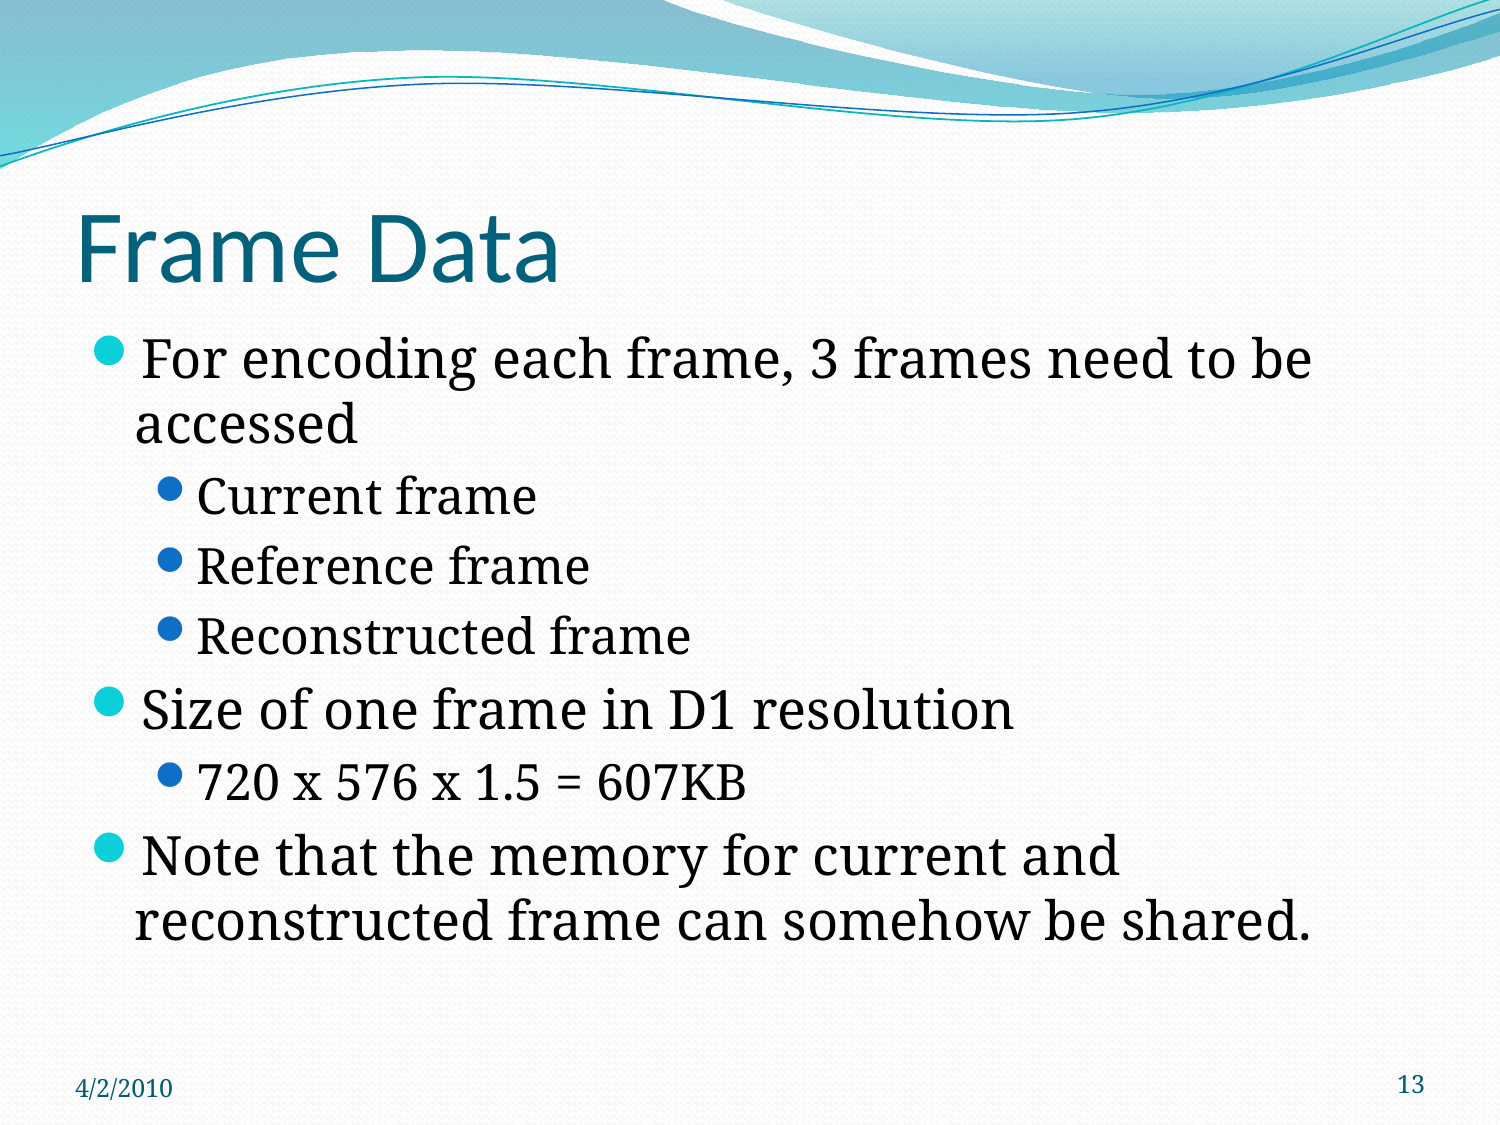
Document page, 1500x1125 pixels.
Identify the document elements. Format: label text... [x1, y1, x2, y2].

title Frame Data [75, 115, 1425, 303]
slide_number 13 [1299, 1042, 1425, 1103]
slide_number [75, 1042, 425, 1103]
list For encoding each frame, 3 frames need to be accessed Current frame Reference frame Reconstructed frame Size of one frame in D1 resolution 720 x 576 x 1.5 = 607KB Note that the memory for current and reconstructed frame can somehow be shared. [75, 317, 1425, 1038]
